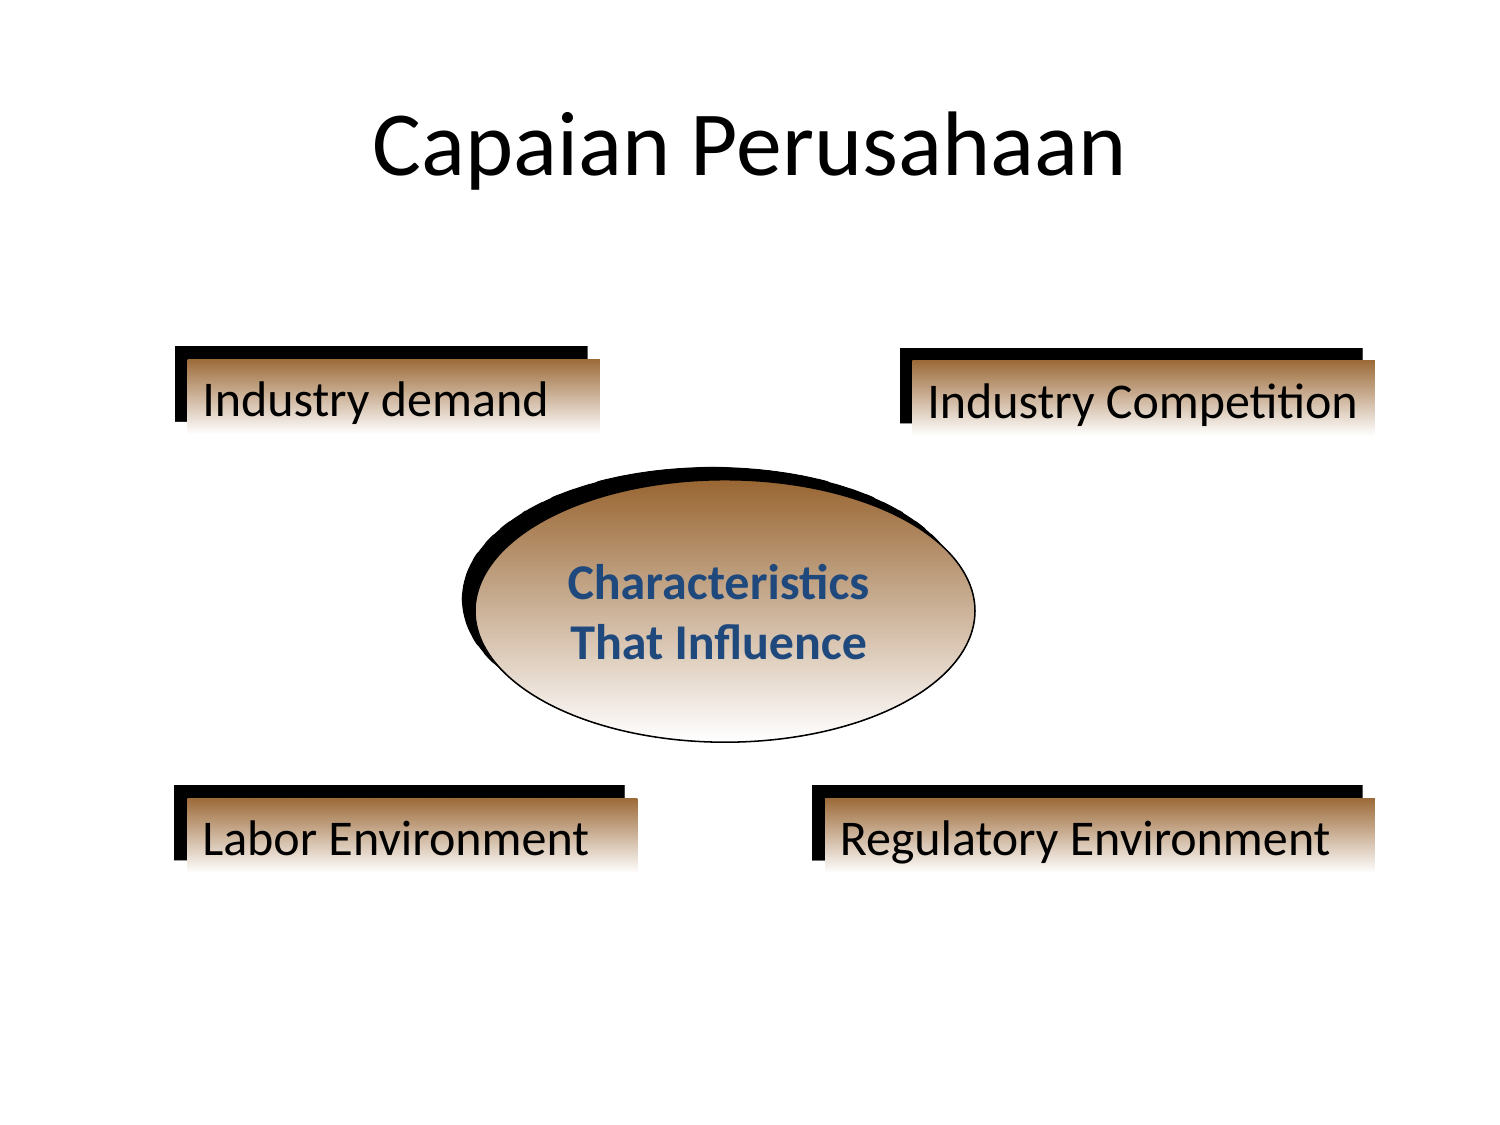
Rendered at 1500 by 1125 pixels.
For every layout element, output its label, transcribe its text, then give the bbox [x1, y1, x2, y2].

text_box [187, 359, 1376, 874]
title Capaian Perusahaan [75, 45, 1425, 233]
